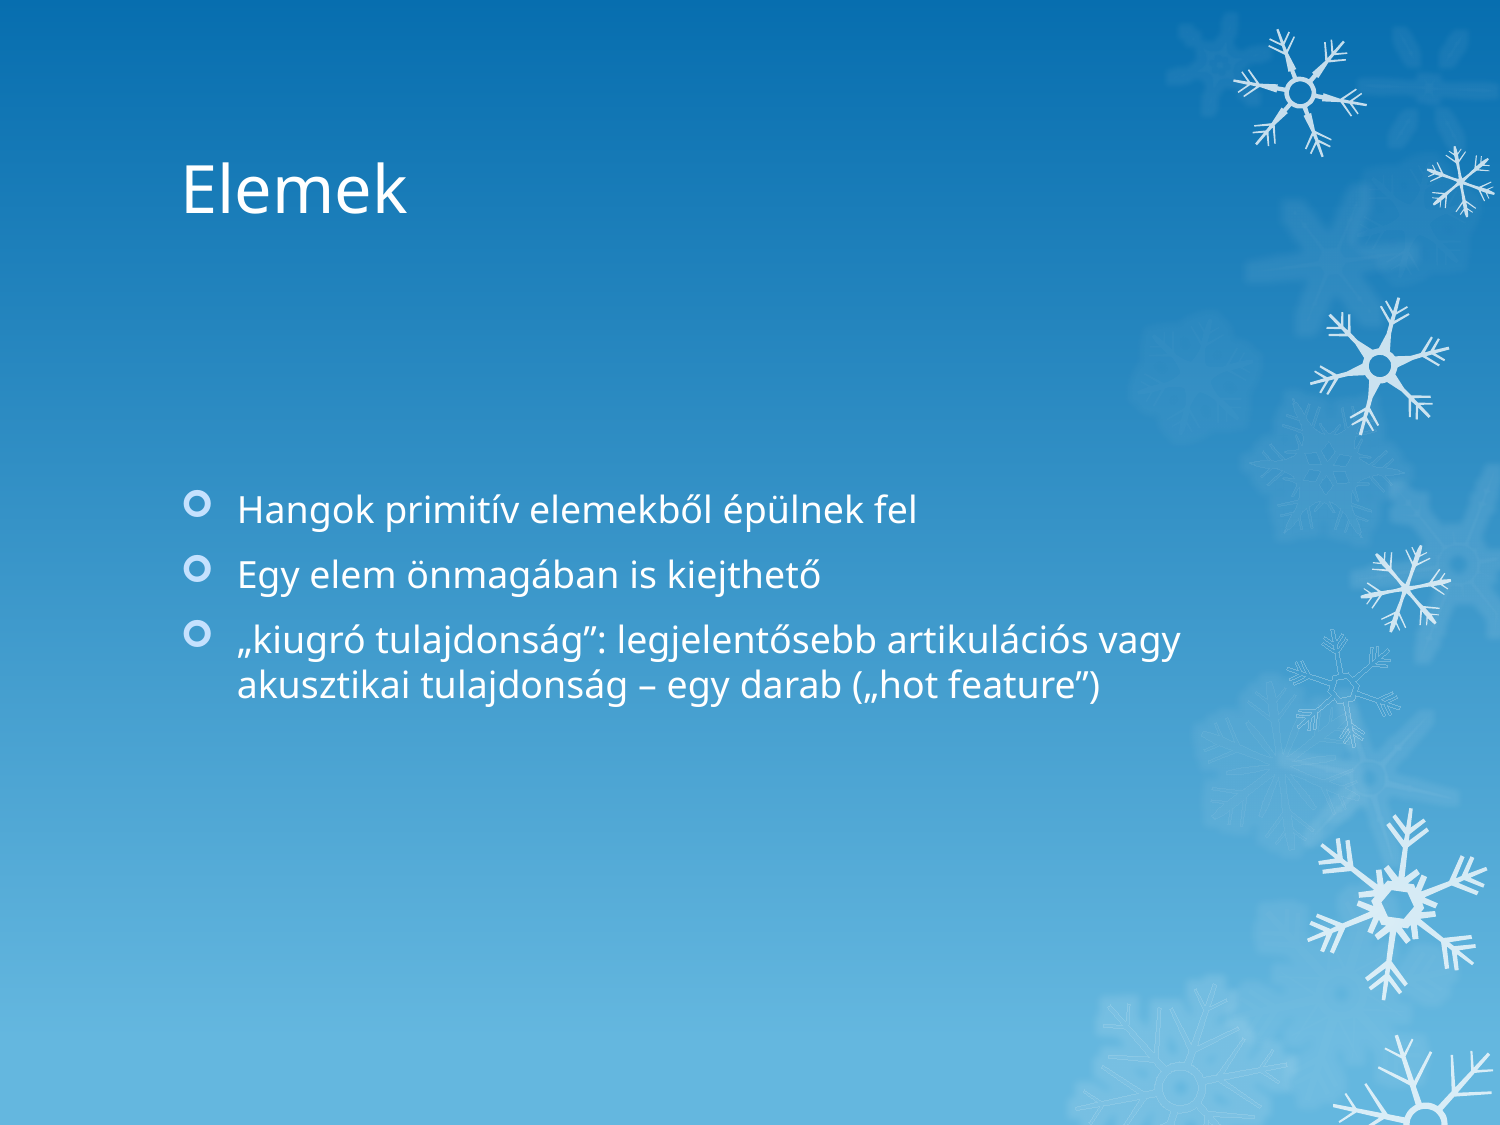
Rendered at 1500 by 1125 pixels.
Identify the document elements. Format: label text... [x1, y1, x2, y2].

title Elemek [165, 110, 1335, 263]
list Hangok primitív elemekből épülnek fel Egy elem önmagában is kiejthető „kiugró tulajdonság”: legjelentősebb artikulációs vagy akusztikai tulajdonság – egy darab („hot feature”) [165, 296, 1335, 962]
